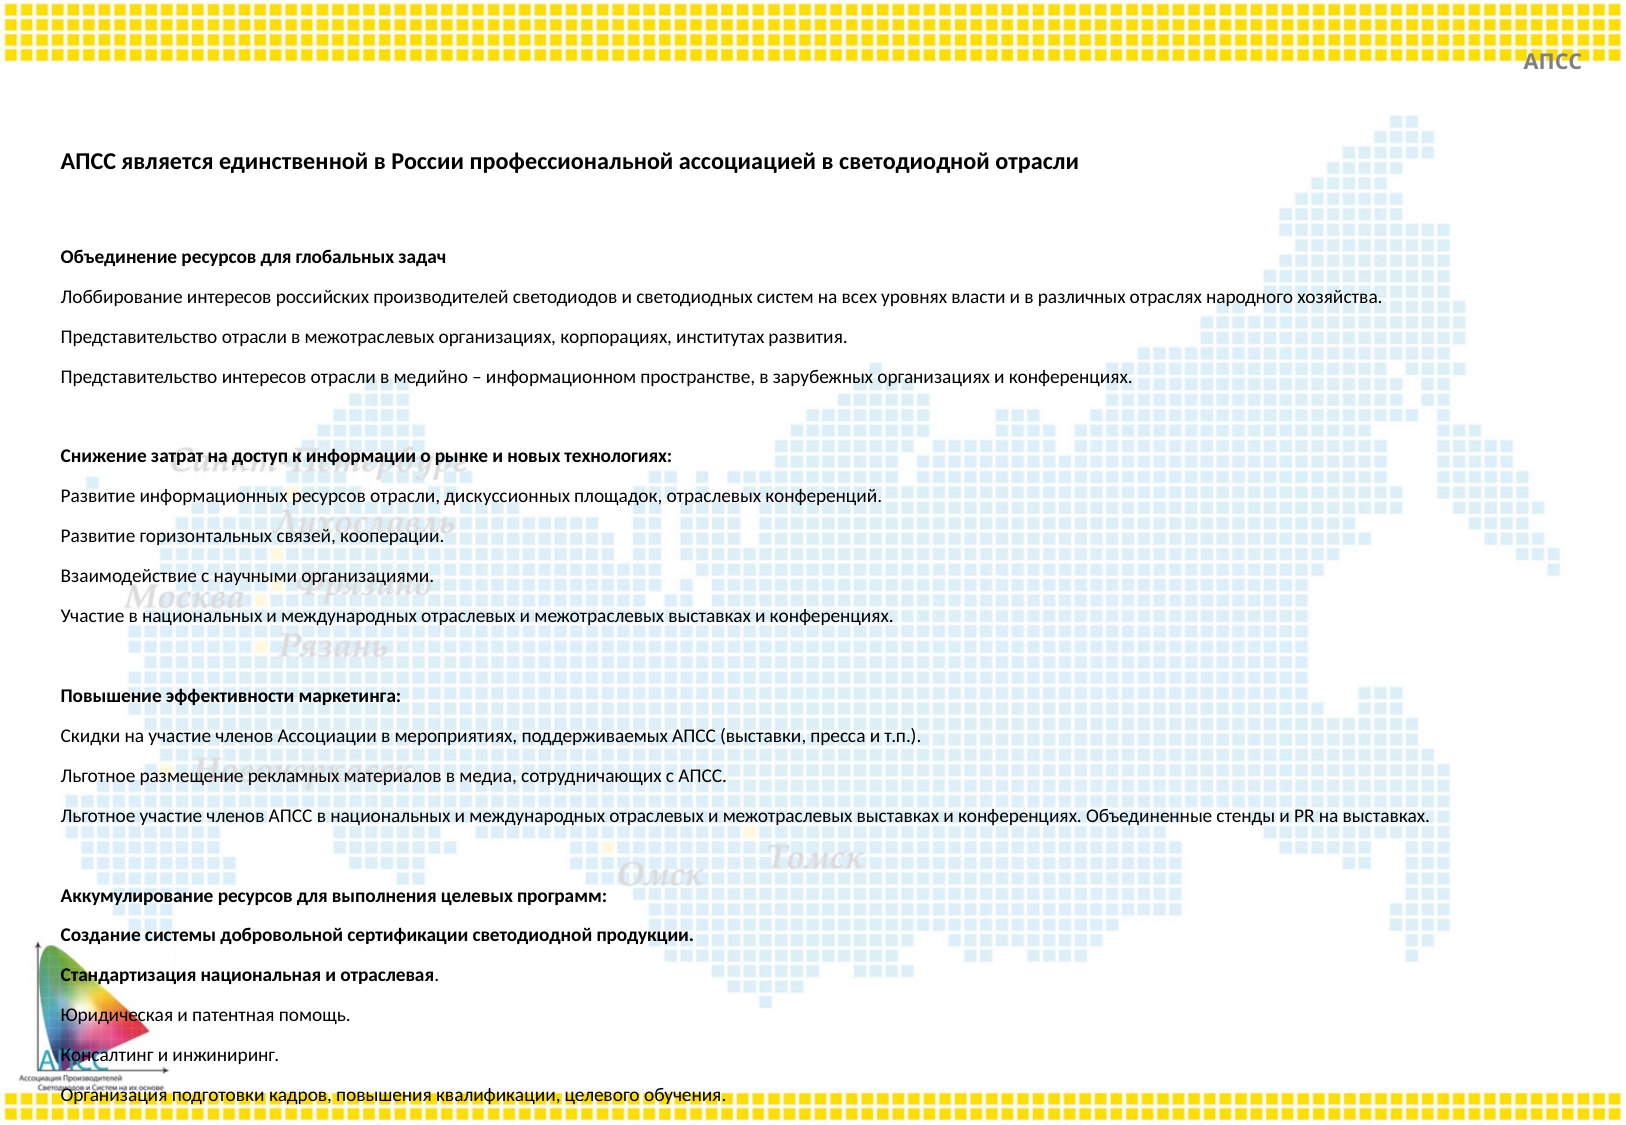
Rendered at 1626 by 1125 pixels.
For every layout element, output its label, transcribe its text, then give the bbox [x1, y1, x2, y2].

picture [0, 0, 1626, 1125]
text_box АПСС является единственной в России профессиональной ассоциацией в светодиодной отрасли Объединение ресурсов для глобальных задач Лоббирование интересов российских производителей светодиодов и светодиодных систем на всех уровнях власти и в различных отраслях народного хозяйства. Представительство отрасли в межотраслевых организациях, корпорациях, институтах развития. Представительство интересов отрасли в медийно – информационном пространстве, в зарубежных организациях и конференциях. Снижение затрат на доступ к информации о рынке и новых технологиях: Развитие информационных ресурсов отрасли, дискуссионных площадок, отраслевых конференций. Развитие горизонтальных связей, кооперации. Взаимодействие с научными организациями. Участие в национальных и международных отраслевых и межотраслевых выставках и конференциях. Повышение эффективности маркетинга: Скидки на участие членов Ассоциации в мероприятиях, поддерживаемых АПСС (выставки, пресса и т.п.). Льготное размещение рекламных материалов в медиа, сотрудничающих с АПСС. Льготное участие членов АПСС в национальных и международных отраслевых и межотраслевых выставках и конференциях. Объединенные стенды и PR на выставках. Аккумулирование ресурсов для выполнения целевых программ: Создание системы добровольной сертификации светодиодной продукции. Стандартизация национальная и отраслевая. Юридическая и патентная помощь. Консалтинг и инжиниринг. Организация подготовки кадров, повышения квалификации, целевого обучения. Дополнительные преимущества: Пропаганда продукции отрасли, просвещение всех групп потребителей. Повышение статуса компании – члена АПСС. [45, 132, 1572, 1125]
text_box АПСС [184, 36, 1597, 96]
